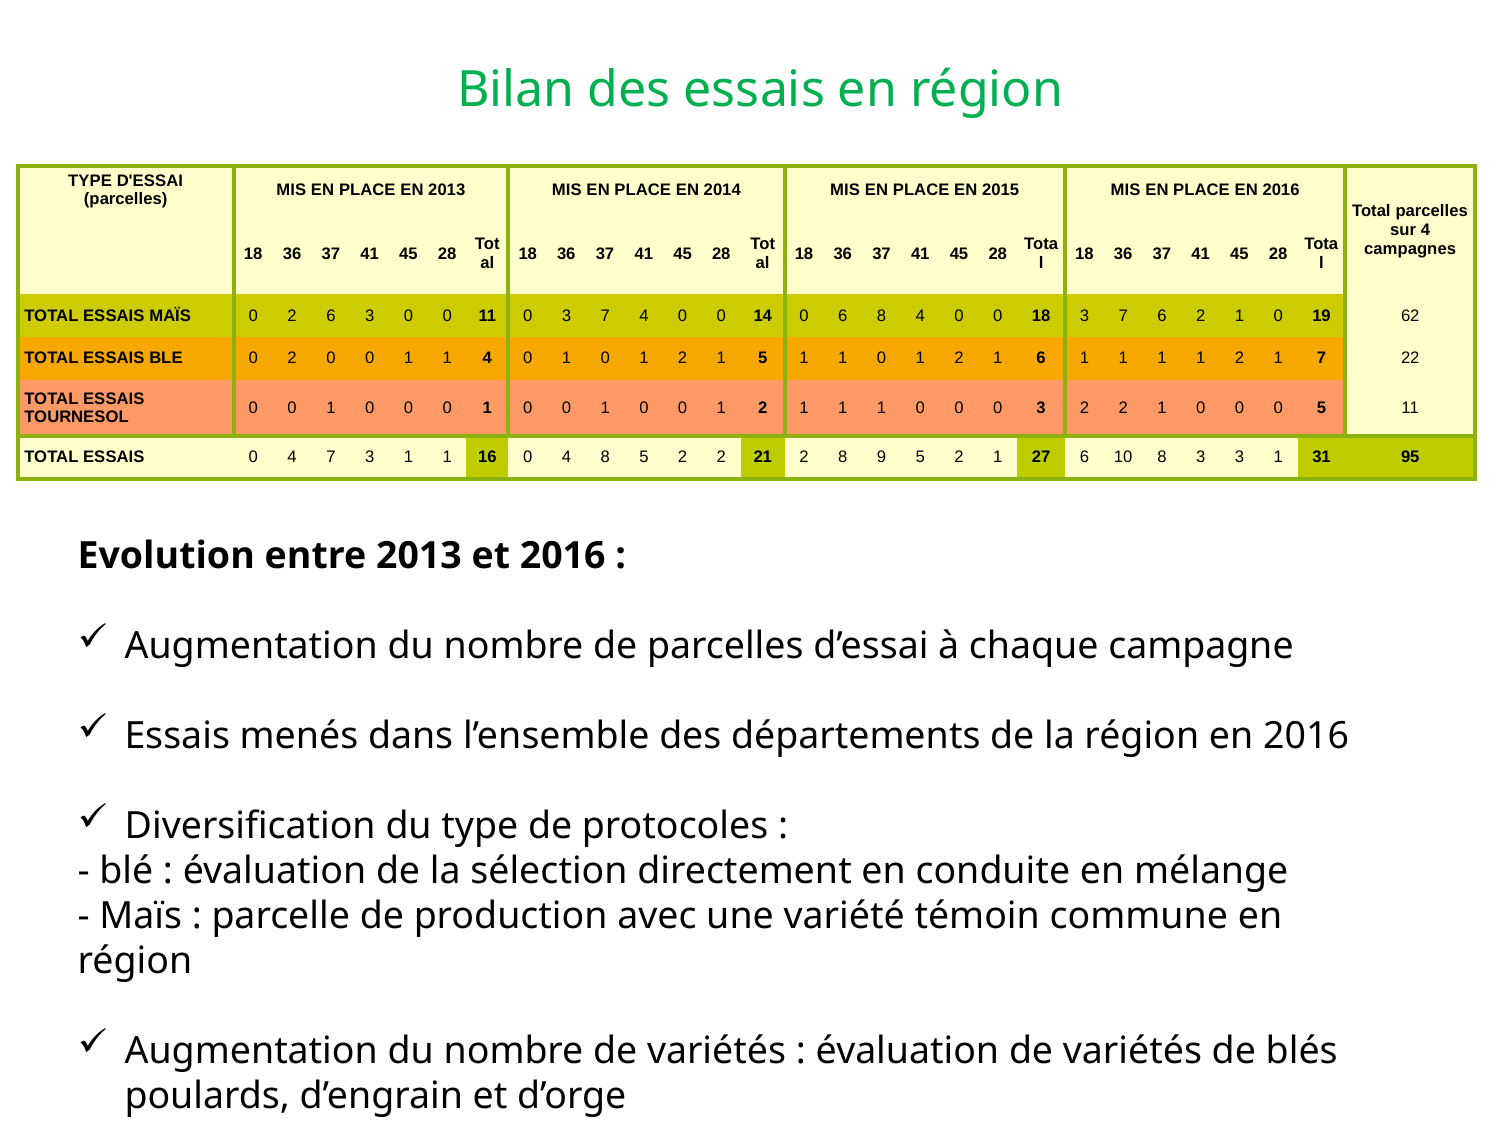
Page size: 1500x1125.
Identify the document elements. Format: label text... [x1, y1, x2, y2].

table_cell 0 [663, 294, 702, 337]
table_cell 45 [1220, 214, 1259, 294]
table_cell 95 [1345, 438, 1473, 477]
table_cell 7 [586, 294, 625, 337]
table_cell 45 [389, 214, 428, 294]
table_cell 1 [586, 380, 625, 434]
table_cell 6 [1143, 294, 1181, 337]
table_cell 1 [1220, 294, 1259, 337]
table_cell 0 [1181, 380, 1220, 434]
table_header MIS EN PLACE EN 2015 [787, 168, 1063, 214]
table_cell 0 [940, 294, 978, 337]
table_cell 37 [586, 214, 625, 294]
table_cell 0 [428, 294, 466, 337]
table_cell 1 [428, 337, 466, 380]
table_cell 0 [1220, 380, 1259, 434]
table_cell 11 [466, 294, 506, 337]
table_cell 8 [1143, 438, 1181, 477]
table_cell 5 [901, 438, 940, 477]
table_cell 8 [823, 438, 862, 477]
table_cell 2 [663, 337, 702, 380]
table_cell 0 [862, 337, 901, 380]
table_cell TOTAL ESSAIS TOURNESOL [20, 380, 232, 434]
table_cell 0 [350, 380, 389, 434]
table_cell 18 [1067, 214, 1104, 294]
table_cell 28 [978, 214, 1017, 294]
table_cell 2 [663, 438, 702, 477]
table_cell 6 [823, 294, 862, 337]
table_cell 7 [312, 438, 350, 477]
table_cell TOTAL ESSAIS [20, 438, 234, 477]
table_cell 2 [741, 380, 783, 434]
table_cell 1 [1067, 337, 1104, 380]
table_cell 45 [940, 214, 978, 294]
table_cell 37 [862, 214, 901, 294]
table_cell 0 [428, 380, 466, 434]
table_cell 2 [1104, 380, 1143, 434]
table_cell 4 [466, 337, 506, 380]
table_cell 36 [273, 214, 312, 294]
table_cell 0 [234, 438, 273, 477]
table_cell 0 [350, 337, 389, 380]
table_cell 2 [785, 438, 823, 477]
table_cell 4 [547, 438, 586, 477]
table_cell 1 [625, 337, 663, 380]
table_cell 1 [702, 337, 741, 380]
table_cell 2 [1181, 294, 1220, 337]
table_cell 18 [510, 214, 547, 294]
table_cell 11 [1347, 380, 1473, 434]
table_cell 18 [1017, 294, 1063, 337]
table_cell 2 [273, 337, 312, 380]
table_cell 36 [1104, 214, 1143, 294]
table_cell 1 [823, 380, 862, 434]
table_cell 41 [1181, 214, 1220, 294]
table_cell 21 [741, 438, 785, 477]
table_cell 1 [1259, 337, 1298, 380]
table_cell 2 [1220, 337, 1259, 380]
table_cell 16 [466, 438, 508, 477]
table_cell 2 [1067, 380, 1104, 434]
table_cell 2 [702, 438, 741, 477]
table_header MIS EN PLACE EN 2013 [236, 168, 506, 214]
table_cell 1 [428, 438, 466, 477]
table_cell 37 [312, 214, 350, 294]
table_cell 5 [625, 438, 663, 477]
table_cell Total [1298, 214, 1343, 294]
table_cell TOTAL ESSAIS BLE [20, 337, 232, 380]
table_cell 1 [862, 380, 901, 434]
table_header MIS EN PLACE EN 2014 [510, 168, 783, 214]
table_cell 1 [1143, 380, 1181, 434]
table_cell 41 [625, 214, 663, 294]
table_cell 18 [787, 214, 823, 294]
table_cell 27 [1017, 438, 1065, 477]
table_cell 6 [312, 294, 350, 337]
table_cell 0 [787, 294, 823, 337]
table_cell 22 [1347, 337, 1473, 380]
table_cell 1 [787, 337, 823, 380]
table_cell 5 [1298, 380, 1343, 434]
table_cell 36 [547, 214, 586, 294]
table_cell TOTAL ESSAIS MAÏS [20, 294, 232, 337]
table_cell Total [1017, 214, 1063, 294]
table_cell 0 [273, 380, 312, 434]
table_cell 0 [510, 294, 547, 337]
table_cell 0 [389, 380, 428, 434]
table_cell 0 [510, 380, 547, 434]
table_cell 9 [862, 438, 901, 477]
table_cell 8 [862, 294, 901, 337]
table_cell 6 [1017, 337, 1063, 380]
text_box Bilan des essais en région [64, 30, 1457, 142]
table_cell 10 [1104, 438, 1143, 477]
table_cell 3 [547, 294, 586, 337]
table_cell 0 [978, 380, 1017, 434]
table_cell 62 [1347, 294, 1473, 337]
table_cell 1 [1259, 438, 1298, 477]
table_cell 1 [823, 337, 862, 380]
table_cell 4 [273, 438, 312, 477]
table_cell 41 [350, 214, 389, 294]
table_cell 1 [901, 337, 940, 380]
table_cell 28 [702, 214, 741, 294]
text_box Evolution entre 2013 et 2016 : Augmentation du nombre de parcelles d’essai à chaque campagne Essais menés dans l’ensemble des départements de la région en 2016 Diversification du type de protocoles : - blé : évaluation de la sélection directement en conduite en mélange - Maïs : parcelle de production avec une variété témoin commune en région Augmentation du nombre de variétés : évaluation de variétés de blés poulards, d’engrain et d’orge [64, 481, 1404, 1125]
table_cell 1 [389, 337, 428, 380]
table_cell 1 [702, 380, 741, 434]
table_cell 0 [510, 337, 547, 380]
table_cell 28 [428, 214, 466, 294]
table_cell 1 [312, 380, 350, 434]
table_cell 7 [1104, 294, 1143, 337]
table_cell 14 [741, 294, 783, 337]
table_cell 19 [1298, 294, 1343, 337]
table_cell 1 [1104, 337, 1143, 380]
table_cell 3 [1181, 438, 1220, 477]
table_cell 31 [1298, 438, 1345, 477]
table_cell 1 [978, 337, 1017, 380]
table_cell 0 [389, 294, 428, 337]
table_cell 0 [663, 380, 702, 434]
table_cell 0 [901, 380, 940, 434]
table_cell 1 [978, 438, 1017, 477]
table_cell 7 [1298, 337, 1343, 380]
table_cell 36 [823, 214, 862, 294]
table_cell 0 [1259, 294, 1298, 337]
table_cell 1 [389, 438, 428, 477]
table_cell 1 [1181, 337, 1220, 380]
table_cell 0 [508, 438, 547, 477]
table_cell Total [741, 214, 783, 294]
table_cell 41 [901, 214, 940, 294]
table_cell 1 [787, 380, 823, 434]
table_cell 4 [901, 294, 940, 337]
table_cell 0 [547, 380, 586, 434]
table_cell [20, 214, 232, 294]
table_cell 4 [625, 294, 663, 337]
table_cell 3 [1017, 380, 1063, 434]
table_cell 18 [236, 214, 273, 294]
table_cell 2 [940, 438, 978, 477]
table_cell 1 [547, 337, 586, 380]
table_cell 0 [236, 337, 273, 380]
table_cell 3 [350, 294, 389, 337]
table_cell 0 [625, 380, 663, 434]
table_cell 0 [1259, 380, 1298, 434]
table_header Total parcelles sur 4 campagnes [1347, 168, 1473, 294]
table_cell 37 [1143, 214, 1181, 294]
table_cell 28 [1259, 214, 1298, 294]
table_cell 0 [312, 337, 350, 380]
table_cell 3 [1067, 294, 1104, 337]
table_cell 0 [978, 294, 1017, 337]
table_cell Total [466, 214, 506, 294]
table_cell 0 [940, 380, 978, 434]
table_cell 6 [1065, 438, 1104, 477]
table_cell 0 [236, 380, 273, 434]
table_cell 45 [663, 214, 702, 294]
table_cell 3 [1220, 438, 1259, 477]
table_cell 1 [466, 380, 506, 434]
table_cell 2 [273, 294, 312, 337]
table_cell 2 [940, 337, 978, 380]
table_cell 1 [1143, 337, 1181, 380]
table_cell 8 [586, 438, 625, 477]
table_cell 0 [236, 294, 273, 337]
table_header TYPE D'ESSAI (parcelles) [20, 168, 232, 214]
table_cell 5 [741, 337, 783, 380]
table_cell 0 [586, 337, 625, 380]
table_cell 0 [702, 294, 741, 337]
table_cell 3 [350, 438, 389, 477]
table_header MIS EN PLACE EN 2016 [1067, 168, 1343, 214]
